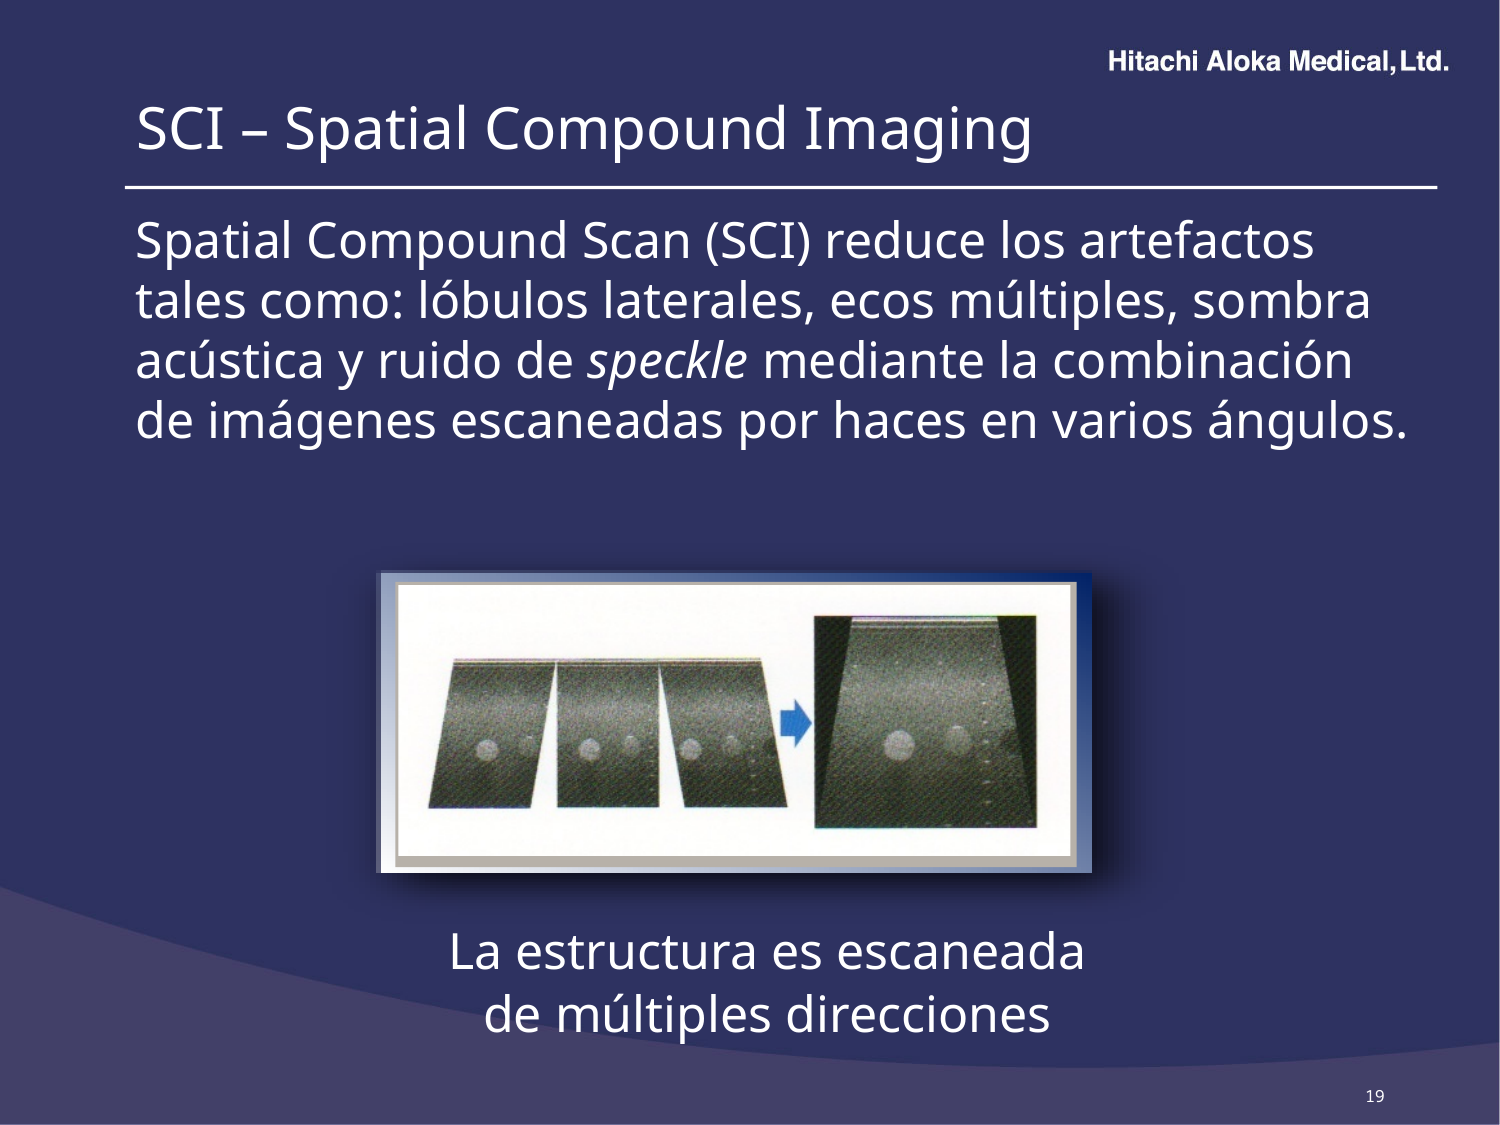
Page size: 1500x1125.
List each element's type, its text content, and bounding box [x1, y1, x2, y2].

picture [0, 0, 1500, 1125]
list Spatial Compound Scan (SCI) reduce los artefactos tales como: lóbulos laterales, ecos múltiples, sombra acústica y ruido de speckle mediante la combinación de imágenes escaneadas por haces en varios ángulos. [123, 196, 1436, 1036]
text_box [316, 538, 1196, 930]
text_box La estructura es escaneada de múltiples direcciones [398, 938, 1137, 1050]
title SCI – Spatial Compound Imaging [124, 30, 1117, 173]
